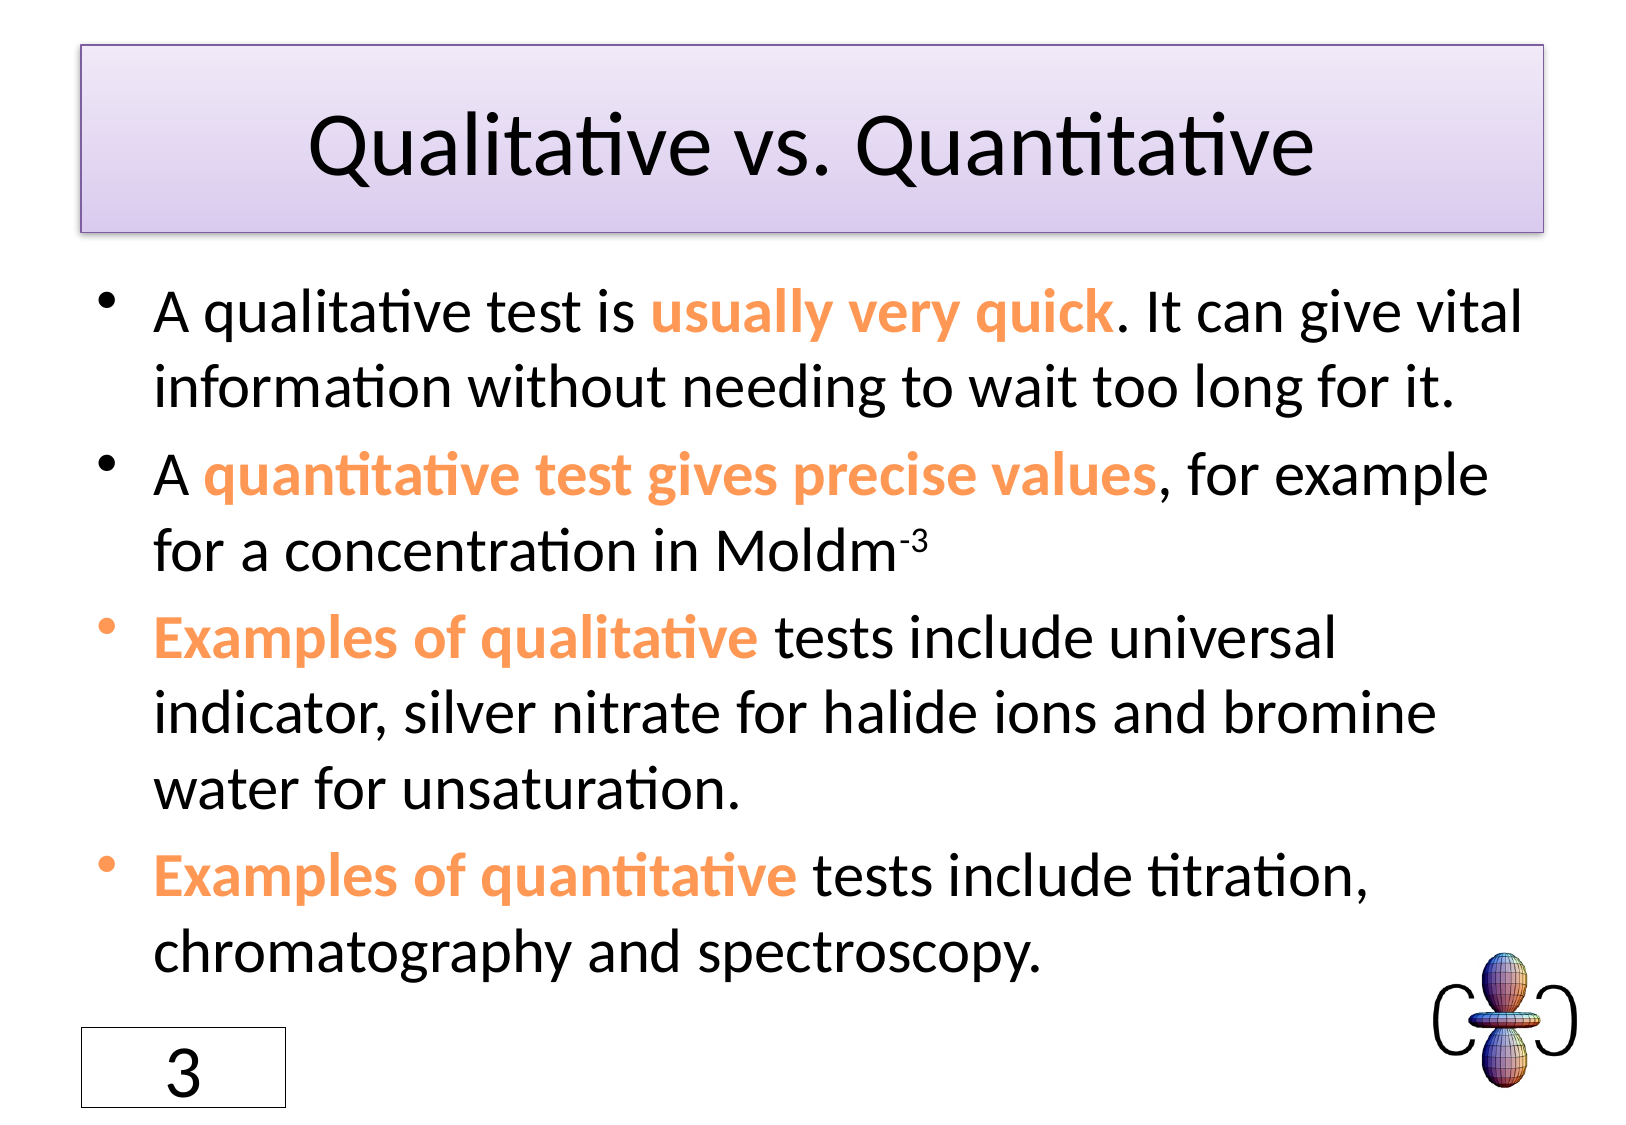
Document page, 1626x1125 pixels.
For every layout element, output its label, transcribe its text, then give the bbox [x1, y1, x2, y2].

picture [1383, 909, 1625, 1123]
list A qualitative test is usually very quick. It can give vital information without needing to wait too long for it. A quantitative test gives precise values, for example for a concentration in Moldm-3 Examples of qualitative tests include universal indicator, silver nitrate for halide ions and bromine water for unsaturation. Examples of quantitative tests include titration, chromatography and spectroscopy. [81, 262, 1544, 1005]
slide_number 3 [81, 1027, 286, 1108]
title Qualitative vs. Quantitative [80, 44, 1544, 233]
